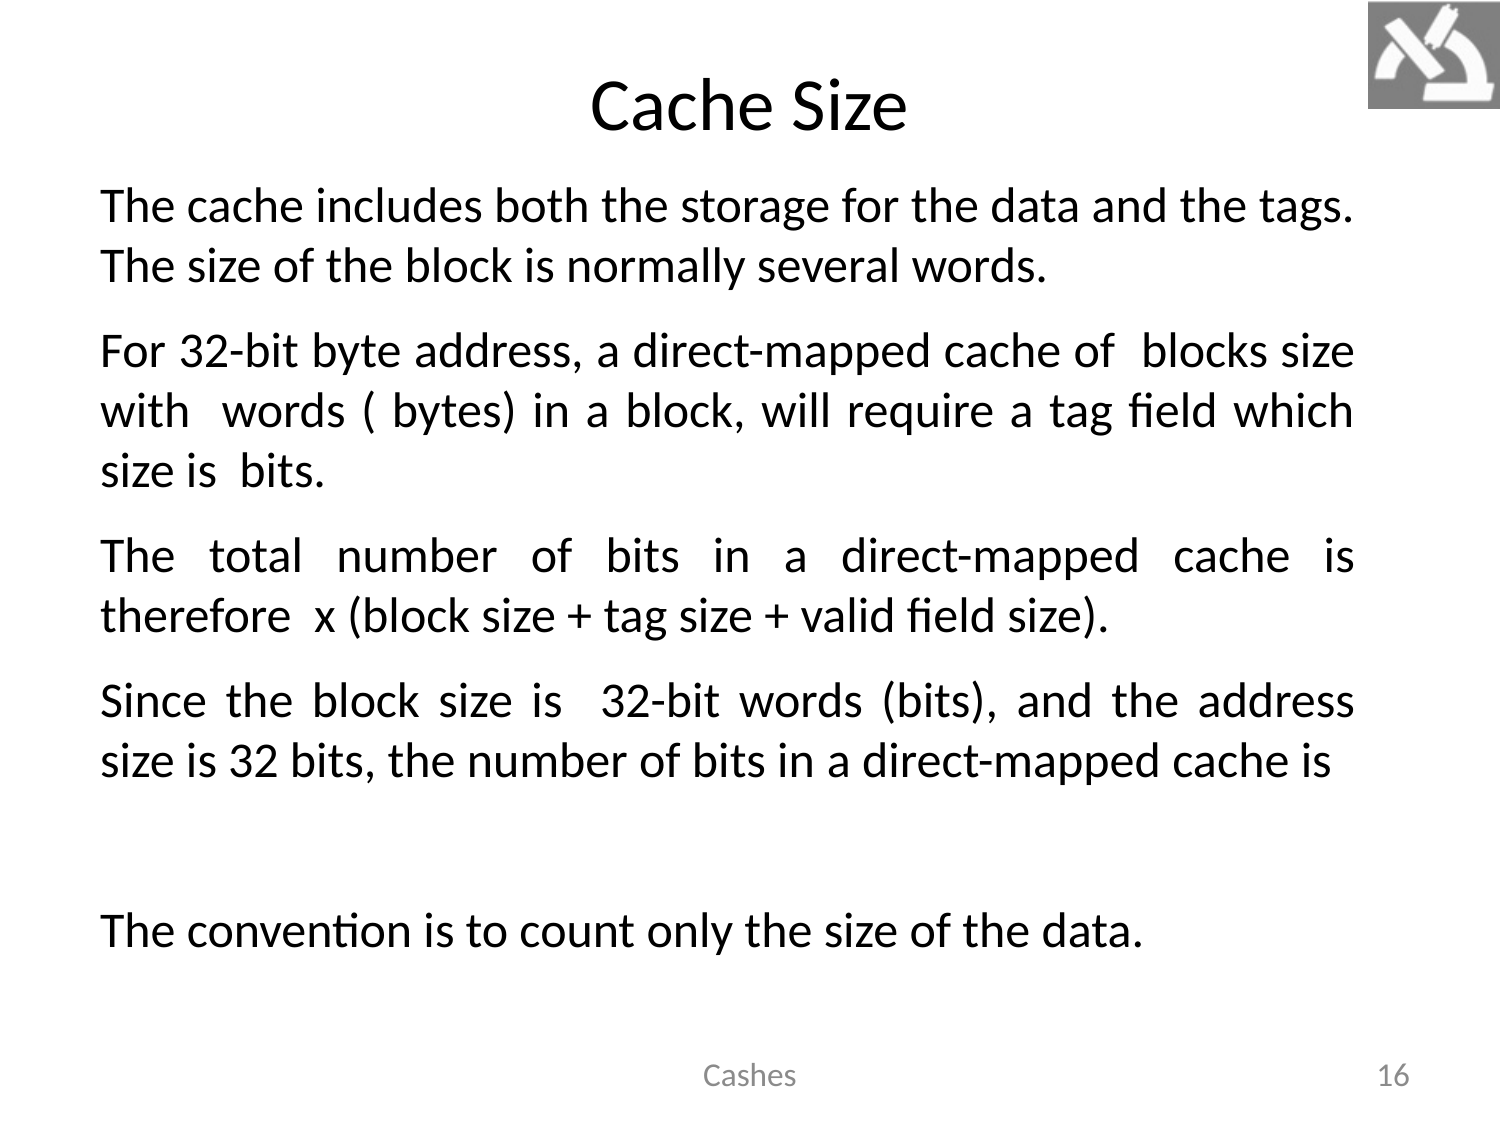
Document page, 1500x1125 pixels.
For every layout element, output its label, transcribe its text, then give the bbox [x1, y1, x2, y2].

title Cache Size [75, 45, 1425, 157]
picture [1368, 1, 1500, 109]
footer Cashes [512, 1042, 988, 1103]
slide_number 16 [1074, 1042, 1425, 1103]
